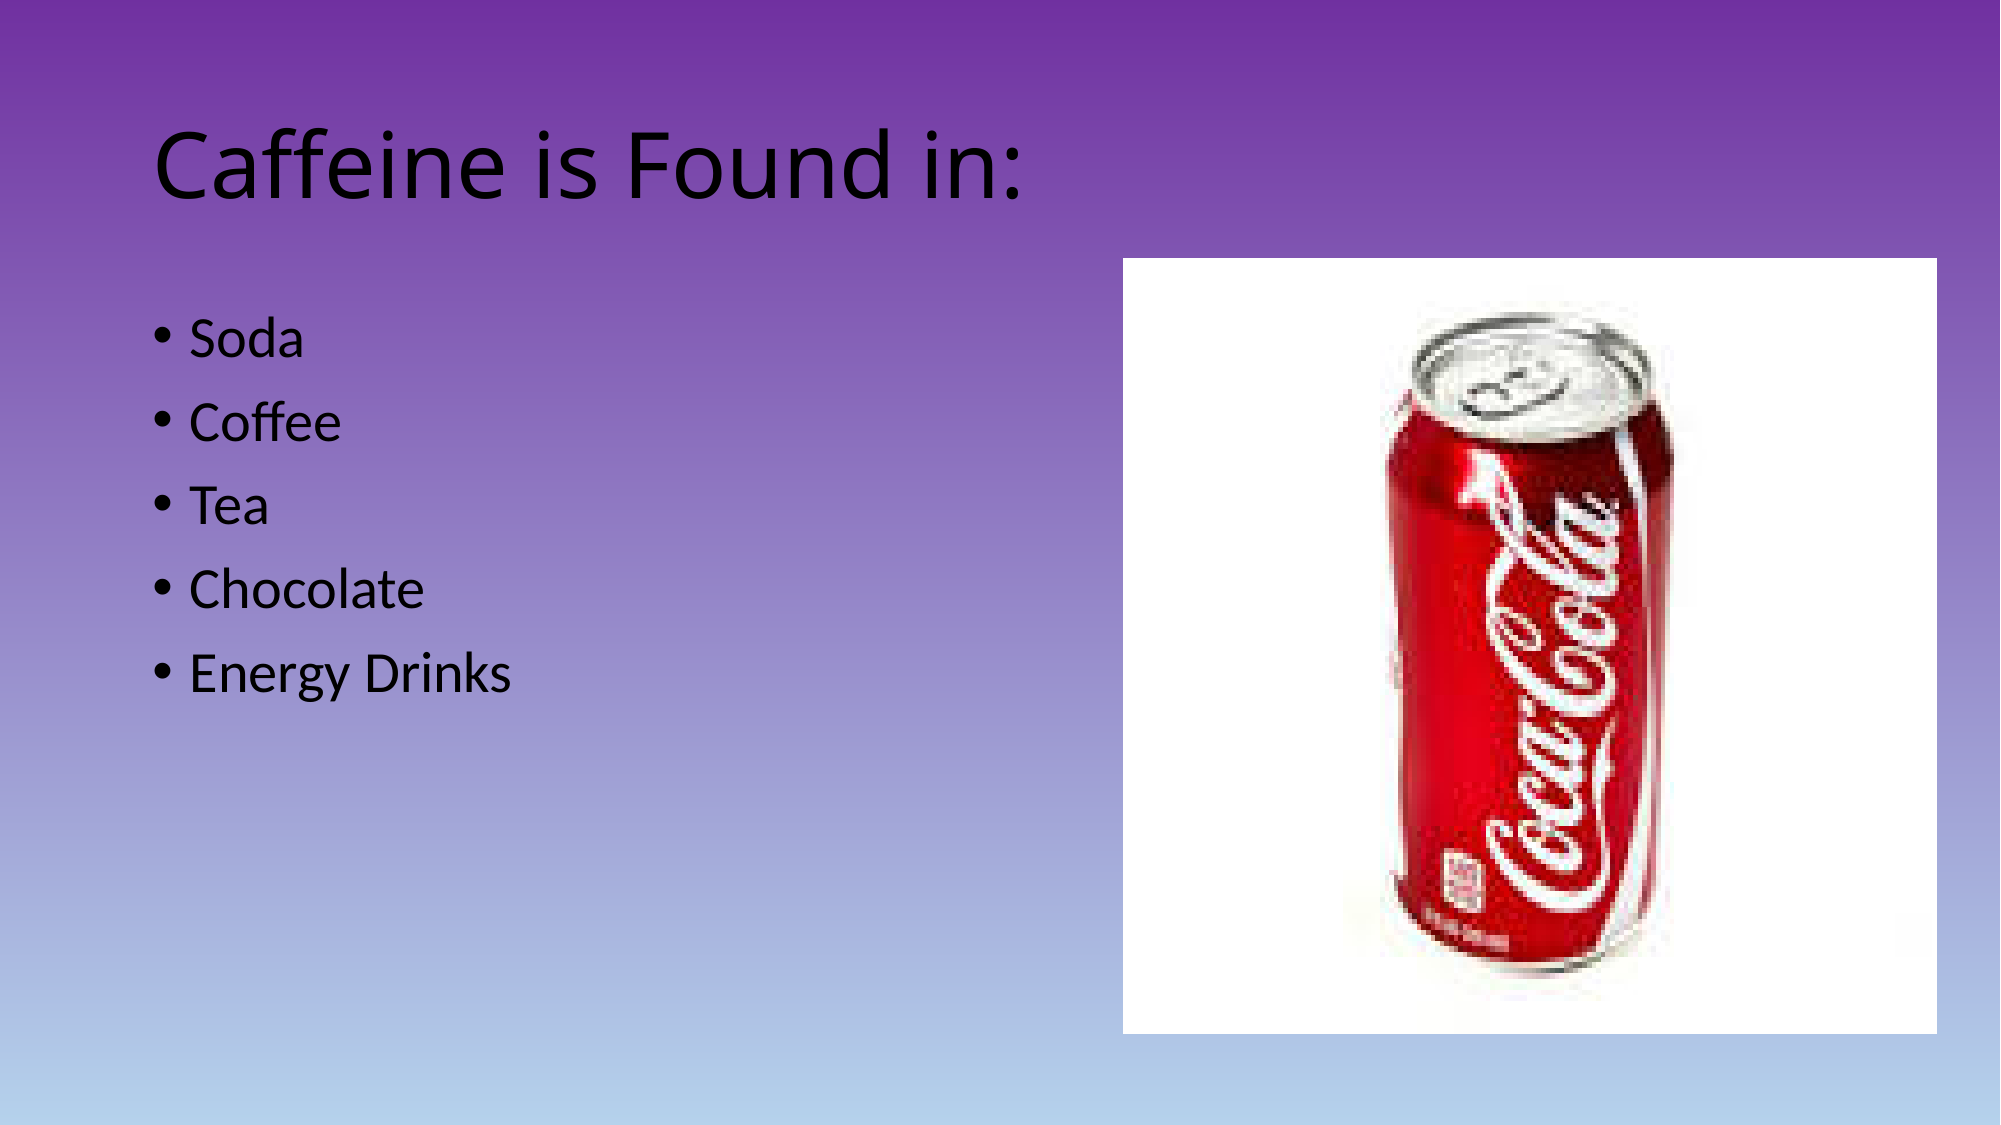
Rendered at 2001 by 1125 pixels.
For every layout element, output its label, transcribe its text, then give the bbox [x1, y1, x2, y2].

title Caffeine is Found in: [137, 59, 1863, 278]
list Soda Coffee Tea Chocolate Energy Drinks [137, 299, 988, 1014]
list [1123, 258, 1937, 1034]
